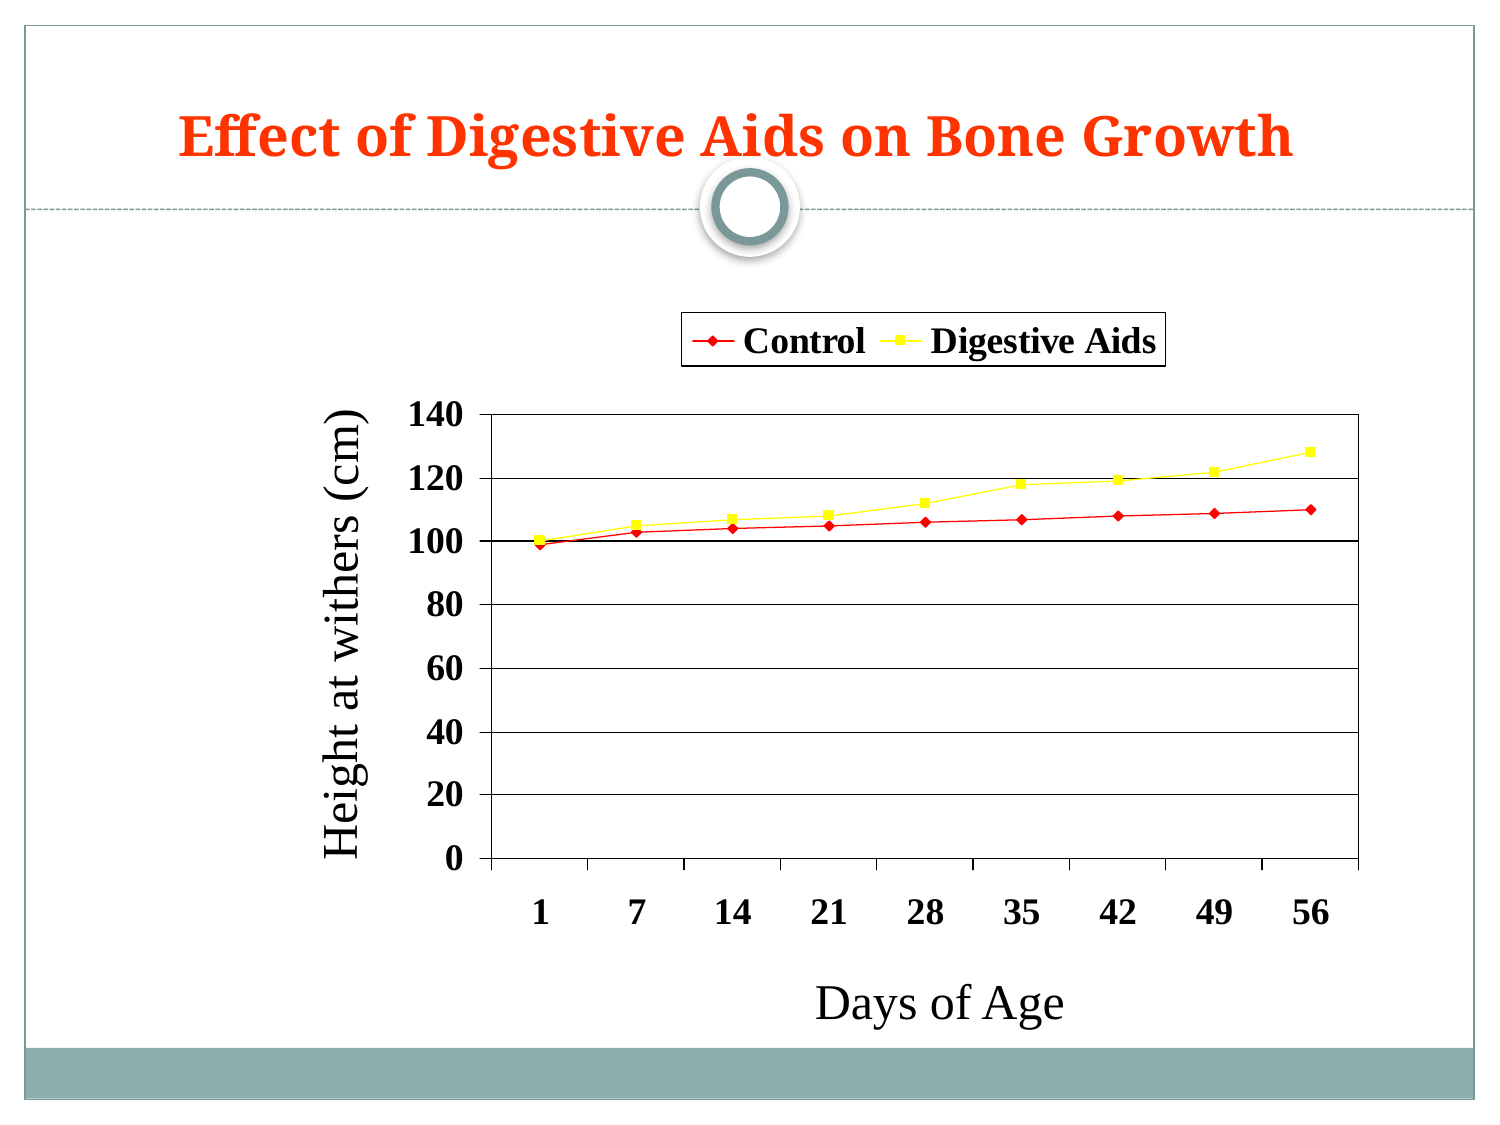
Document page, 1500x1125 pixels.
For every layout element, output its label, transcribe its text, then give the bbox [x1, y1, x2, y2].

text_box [379, 299, 1382, 968]
title Effect of Digestive Aids on Bone Growth [37, 50, 1438, 175]
text_box Days of Age [799, 979, 1088, 1038]
text_box Height at withers (cm) [299, 387, 372, 876]
